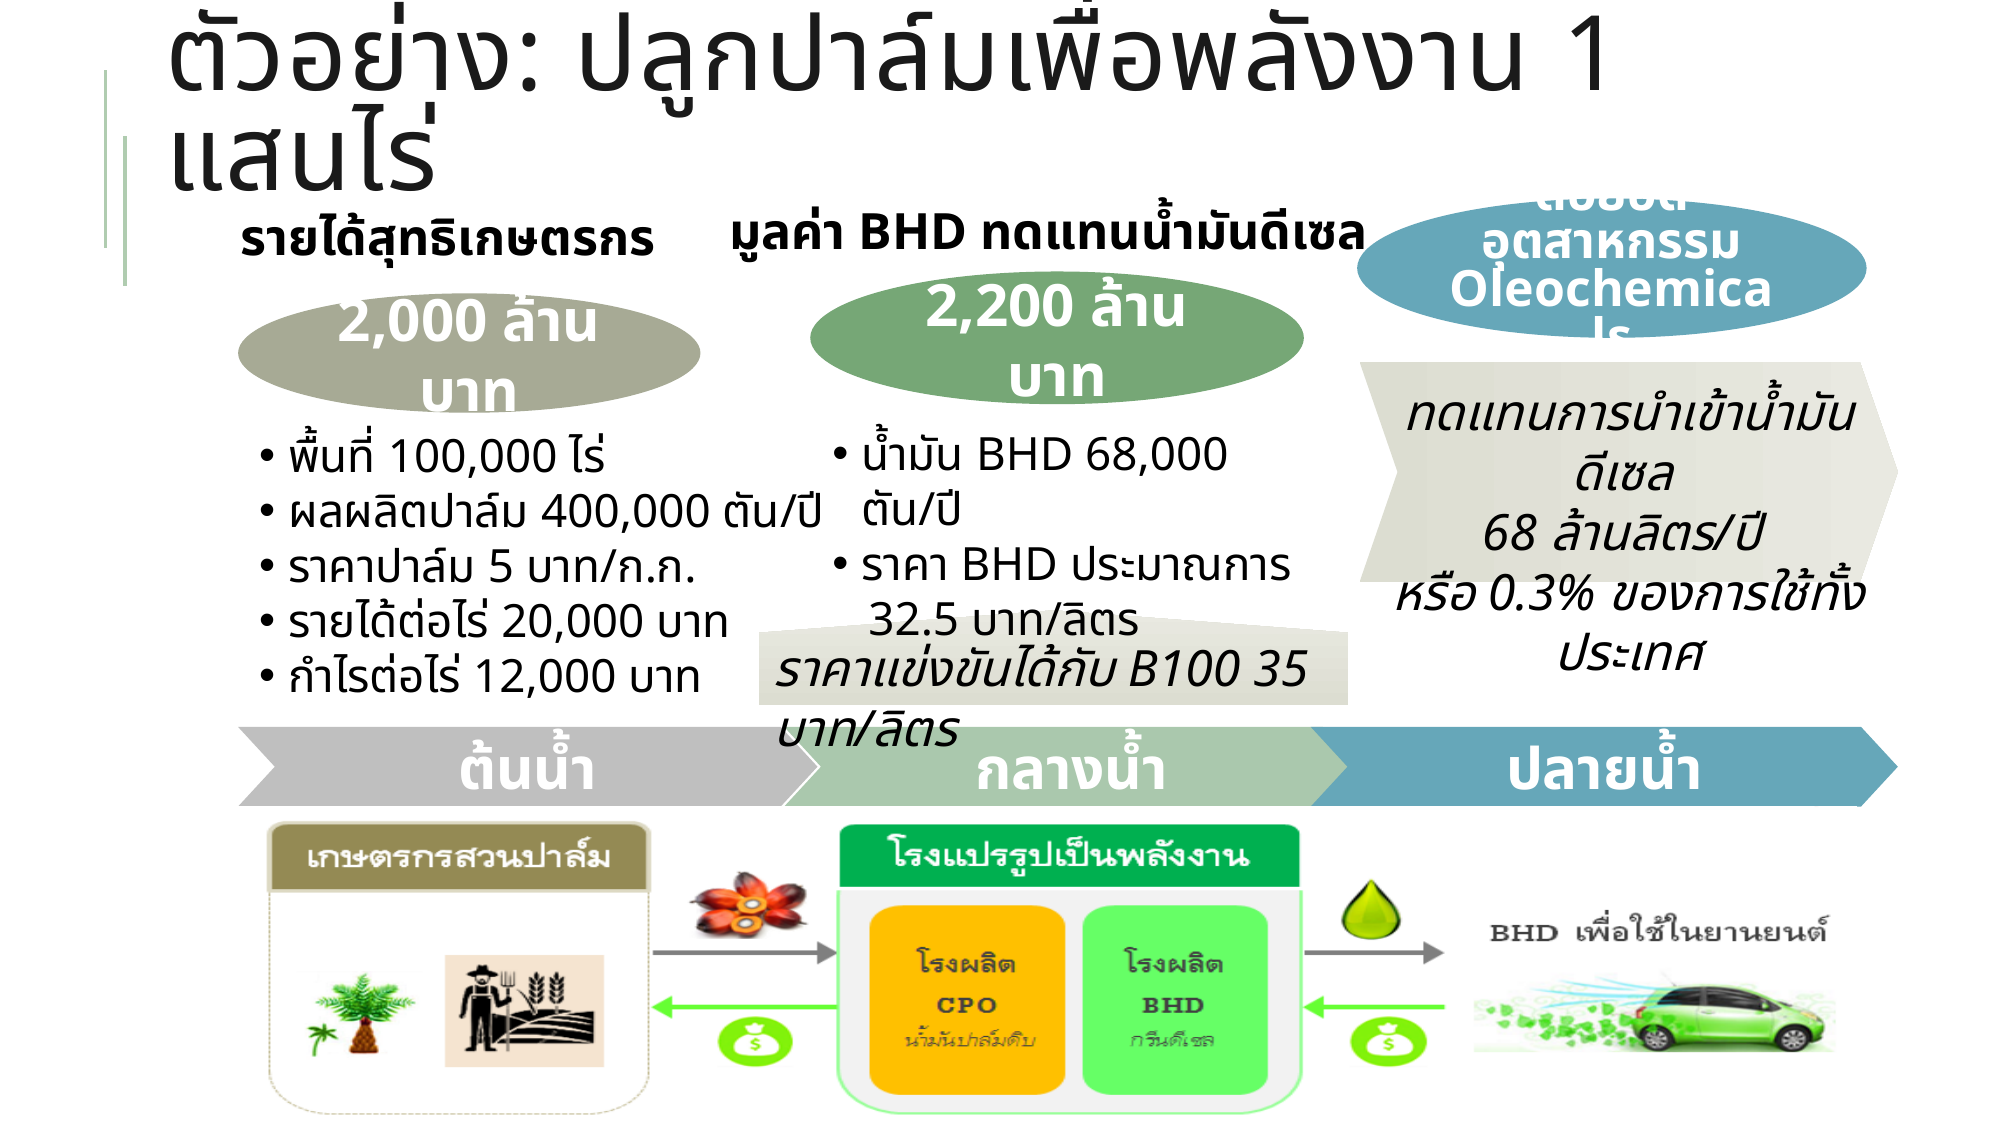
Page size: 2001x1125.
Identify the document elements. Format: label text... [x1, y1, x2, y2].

title ตัวอย่าง: ปลูกปาล์มเพื่อพลังงาน 1 แสนไร่ [150, 32, 1746, 188]
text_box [234, 191, 1899, 1125]
